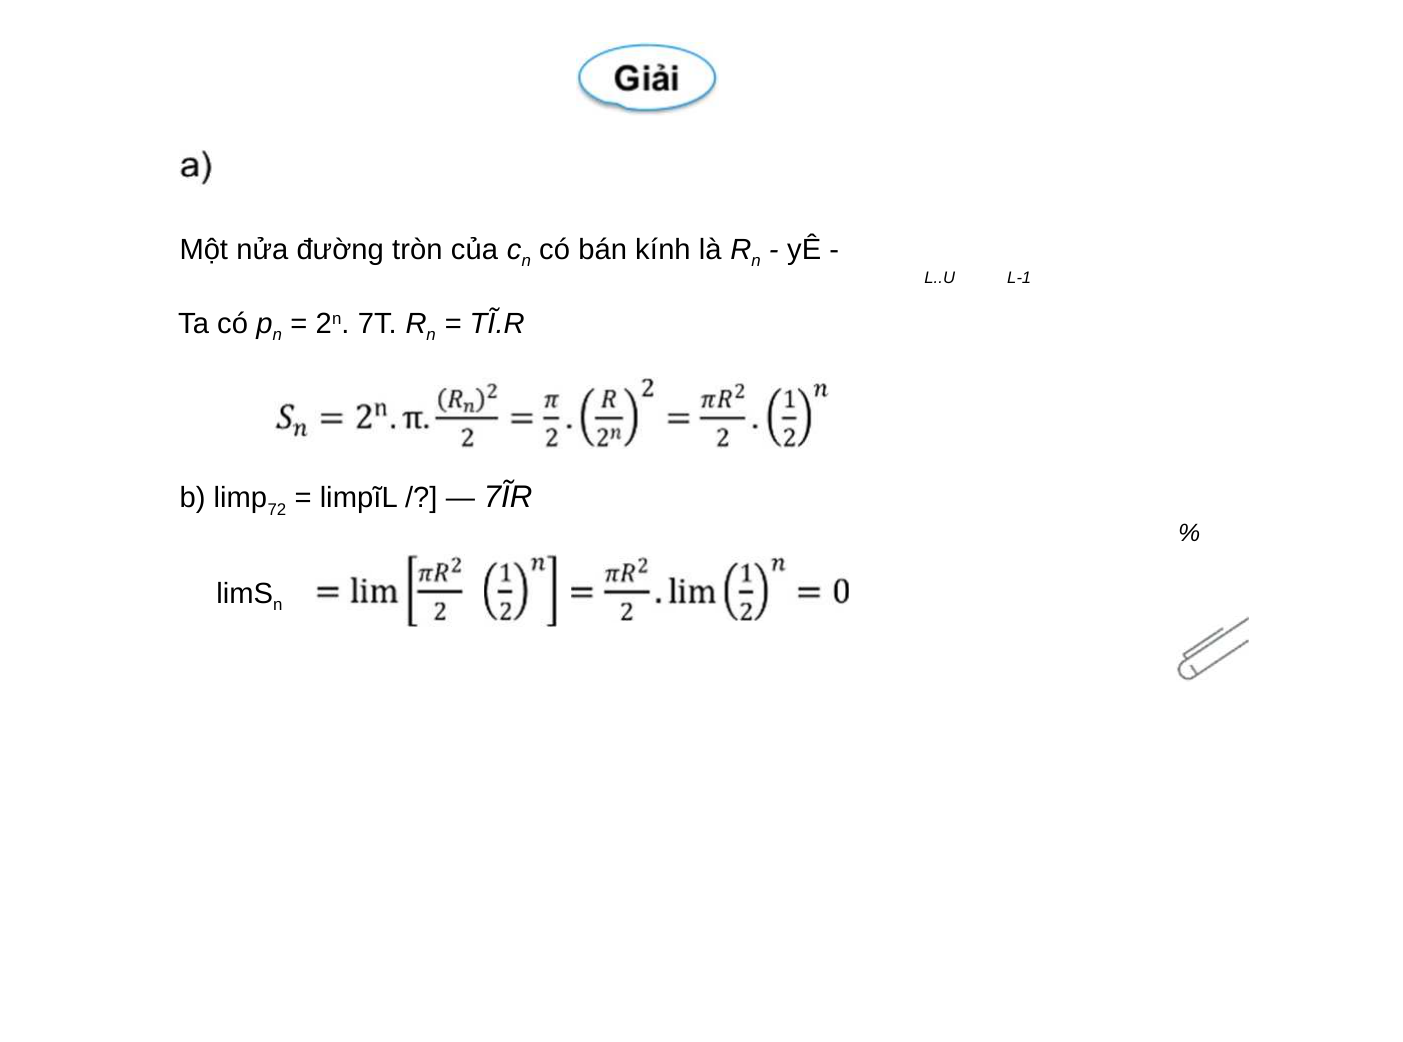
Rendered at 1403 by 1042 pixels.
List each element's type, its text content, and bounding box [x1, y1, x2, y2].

picture [570, 555, 849, 623]
text_box Ta có pn = 2n. 7T. Rn = TĨ.R [178, 303, 582, 344]
picture [179, 148, 214, 187]
text_box b) limp72 = limpĩL /?] — 7ĩR [179, 476, 582, 518]
text_box % [1178, 516, 1205, 543]
text_box limSn [216, 574, 307, 614]
picture [1176, 616, 1249, 683]
picture [315, 554, 466, 630]
picture [576, 41, 719, 116]
picture [273, 377, 830, 449]
text_box Một nửa đường tròn của cn có bán kính là Rn - yÊ - L..U L-1 [179, 230, 1032, 282]
picture [484, 554, 559, 630]
